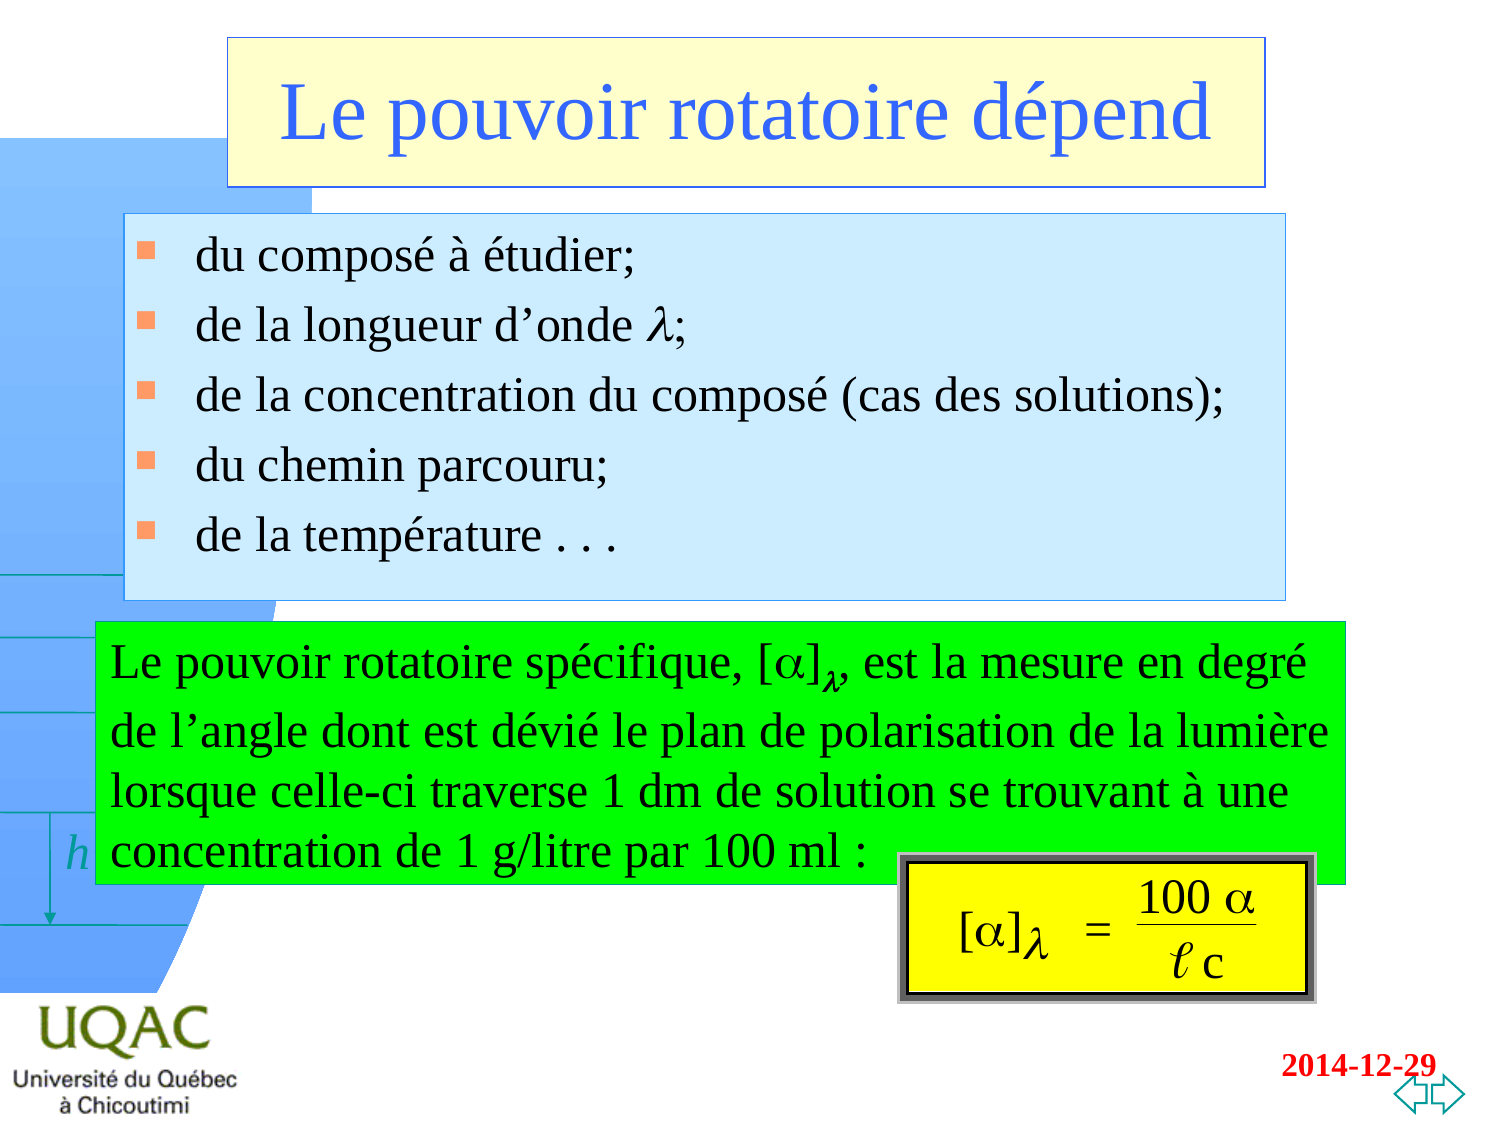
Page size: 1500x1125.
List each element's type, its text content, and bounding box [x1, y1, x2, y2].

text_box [881, 851, 1360, 1030]
title Le pouvoir rotatoire dépend [227, 37, 1266, 188]
text_box Le pouvoir rotatoire spécifique, [a]l, est la mesure en degré de l’angle dont est dévié le plan de polarisation de la lumière lorsque celle-ci traverse 1 dm de solution se trouvant à une concentration de 1 g/litre par 100 ml : [95, 621, 1346, 885]
picture [0, 993, 252, 1125]
list du composé à étudier; de la longueur d’onde l; de la concentration du composé (cas des solutions); du chemin parcouru; de la température . . . [123, 213, 1286, 601]
